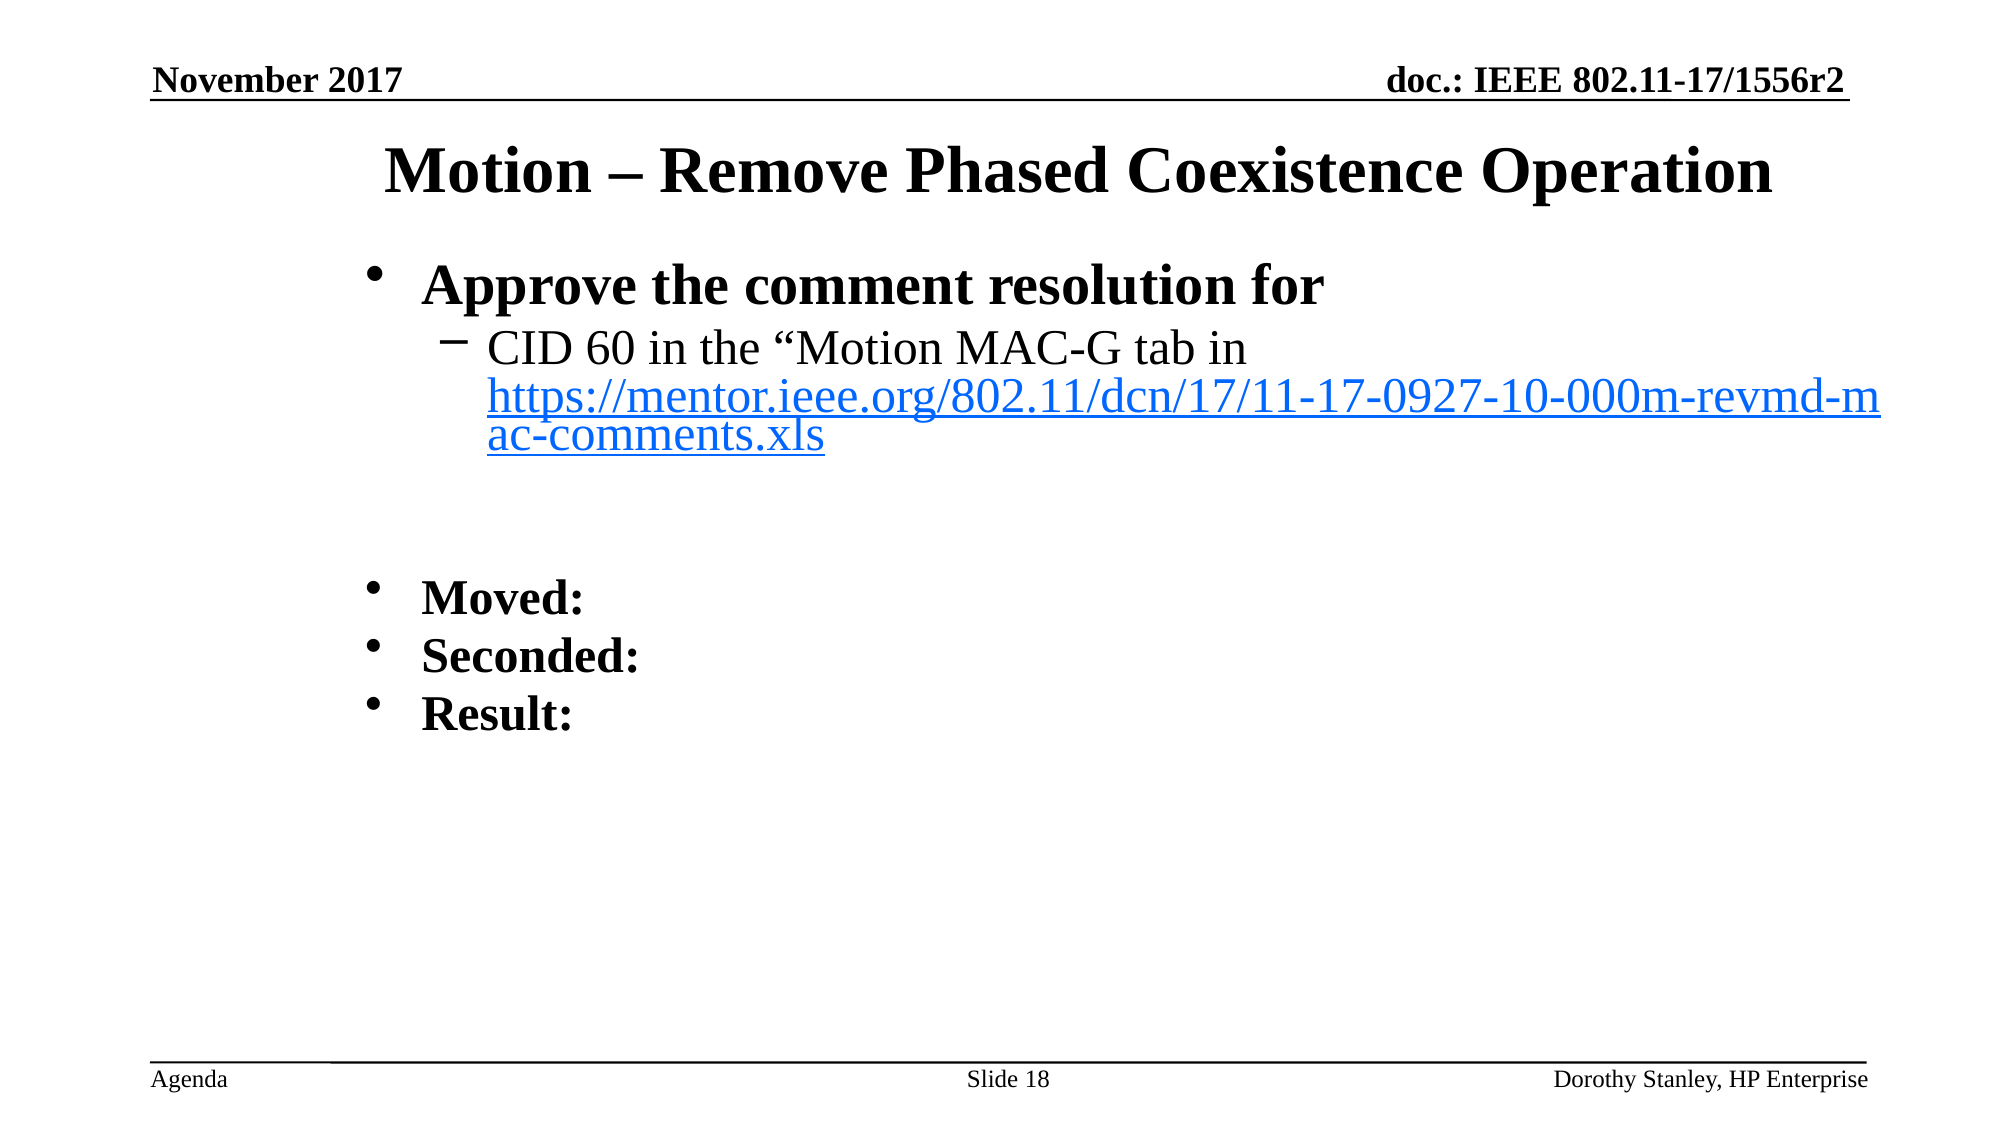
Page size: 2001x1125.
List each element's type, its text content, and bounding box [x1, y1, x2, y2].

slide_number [152, 54, 567, 100]
footer Dorothy Stanley, HP Enterprise [1549, 1062, 1869, 1093]
slide_number Slide 18 [964, 1062, 1053, 1093]
text_box Approve the comment resolution for CID 60 in the “Motion MAC-G tab in https://mentor.ieee.org/802.11/dcn/17/11-17-0927-10-000m-revmd-mac-comments.xls Moved: Seconded: Result: [350, 252, 1903, 1025]
text_box Motion – Remove Phased Coexistence Operation [359, 77, 1835, 252]
